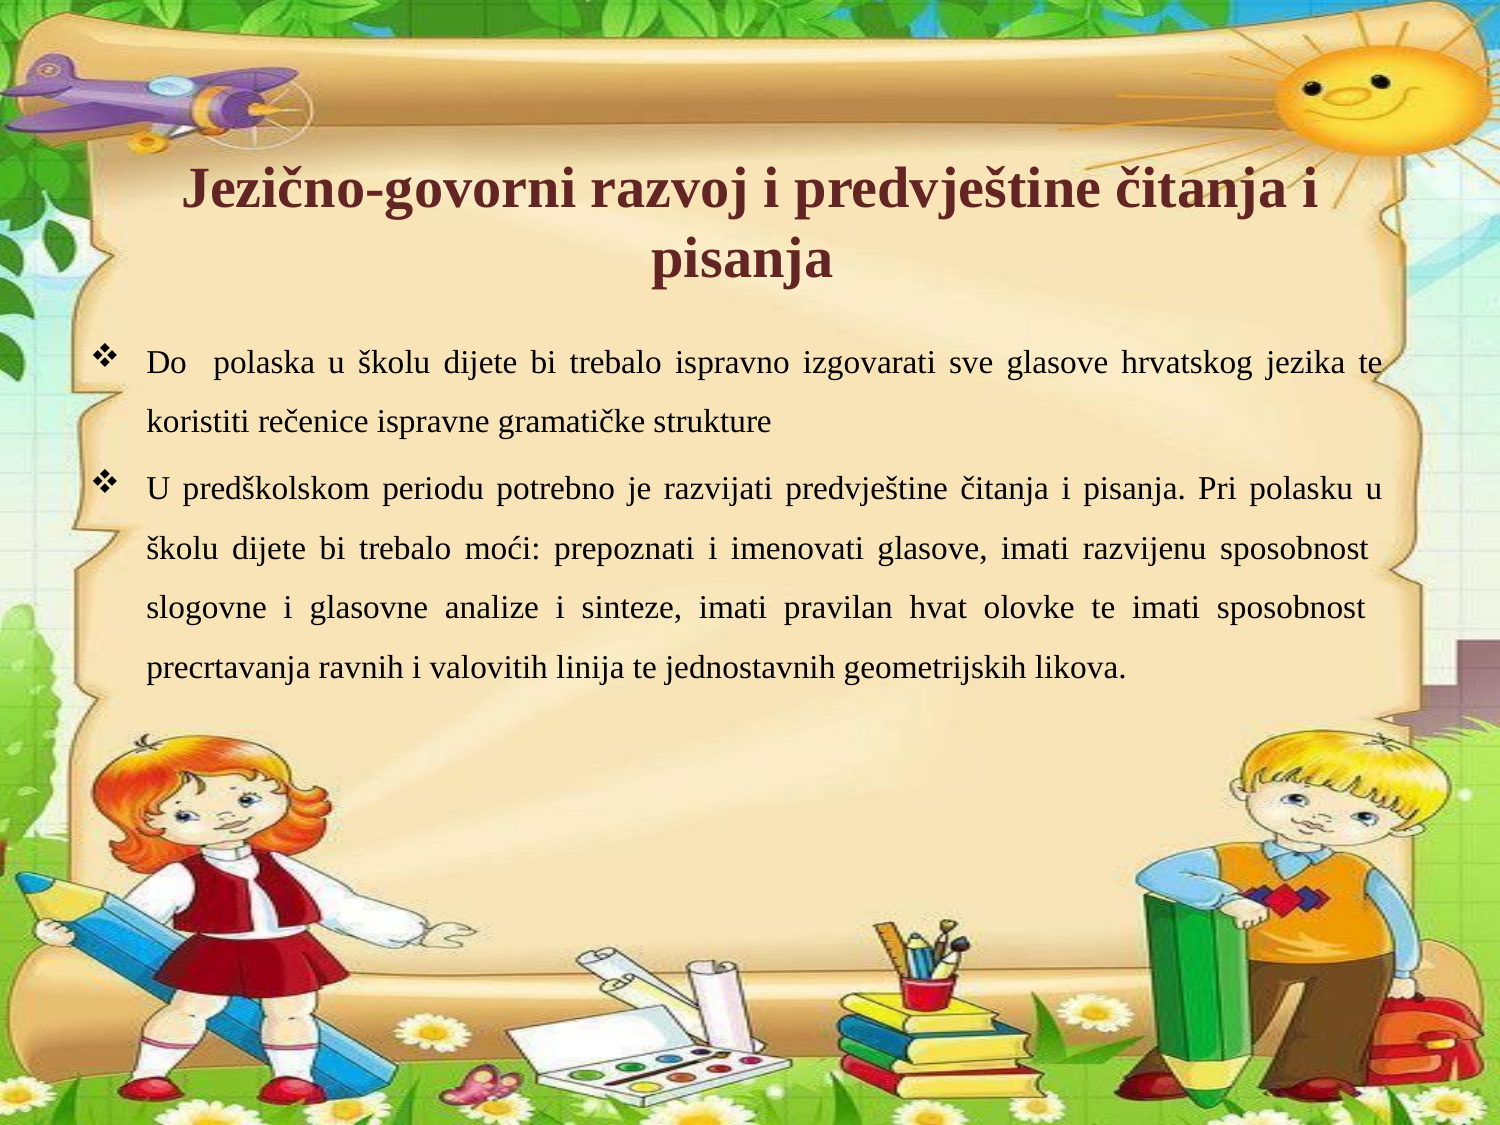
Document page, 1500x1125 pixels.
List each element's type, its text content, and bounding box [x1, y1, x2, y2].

list Do polaska u školu dijete bi trebalo ispravno izgovarati sve glasove hrvatskog jezika te koristiti rečenice ispravne gramatičke strukture U predškolskom periodu potrebno je razvijati predvještine čitanja i pisanja. Pri polasku u školu dijete bi trebalo moći: prepoznati i imenovati glasove, imati razvijenu sposobnost slogovne i glasovne analize i sinteze, imati pravilan hvat olovke te imati sposobnost precrtavanja ravnih i valovitih linija te jednostavnih geometrijskih likova. [75, 312, 1400, 850]
title Jezično-govorni razvoj i predvještine čitanja i pisanja [75, 125, 1425, 313]
picture [0, 0, 1500, 1125]
